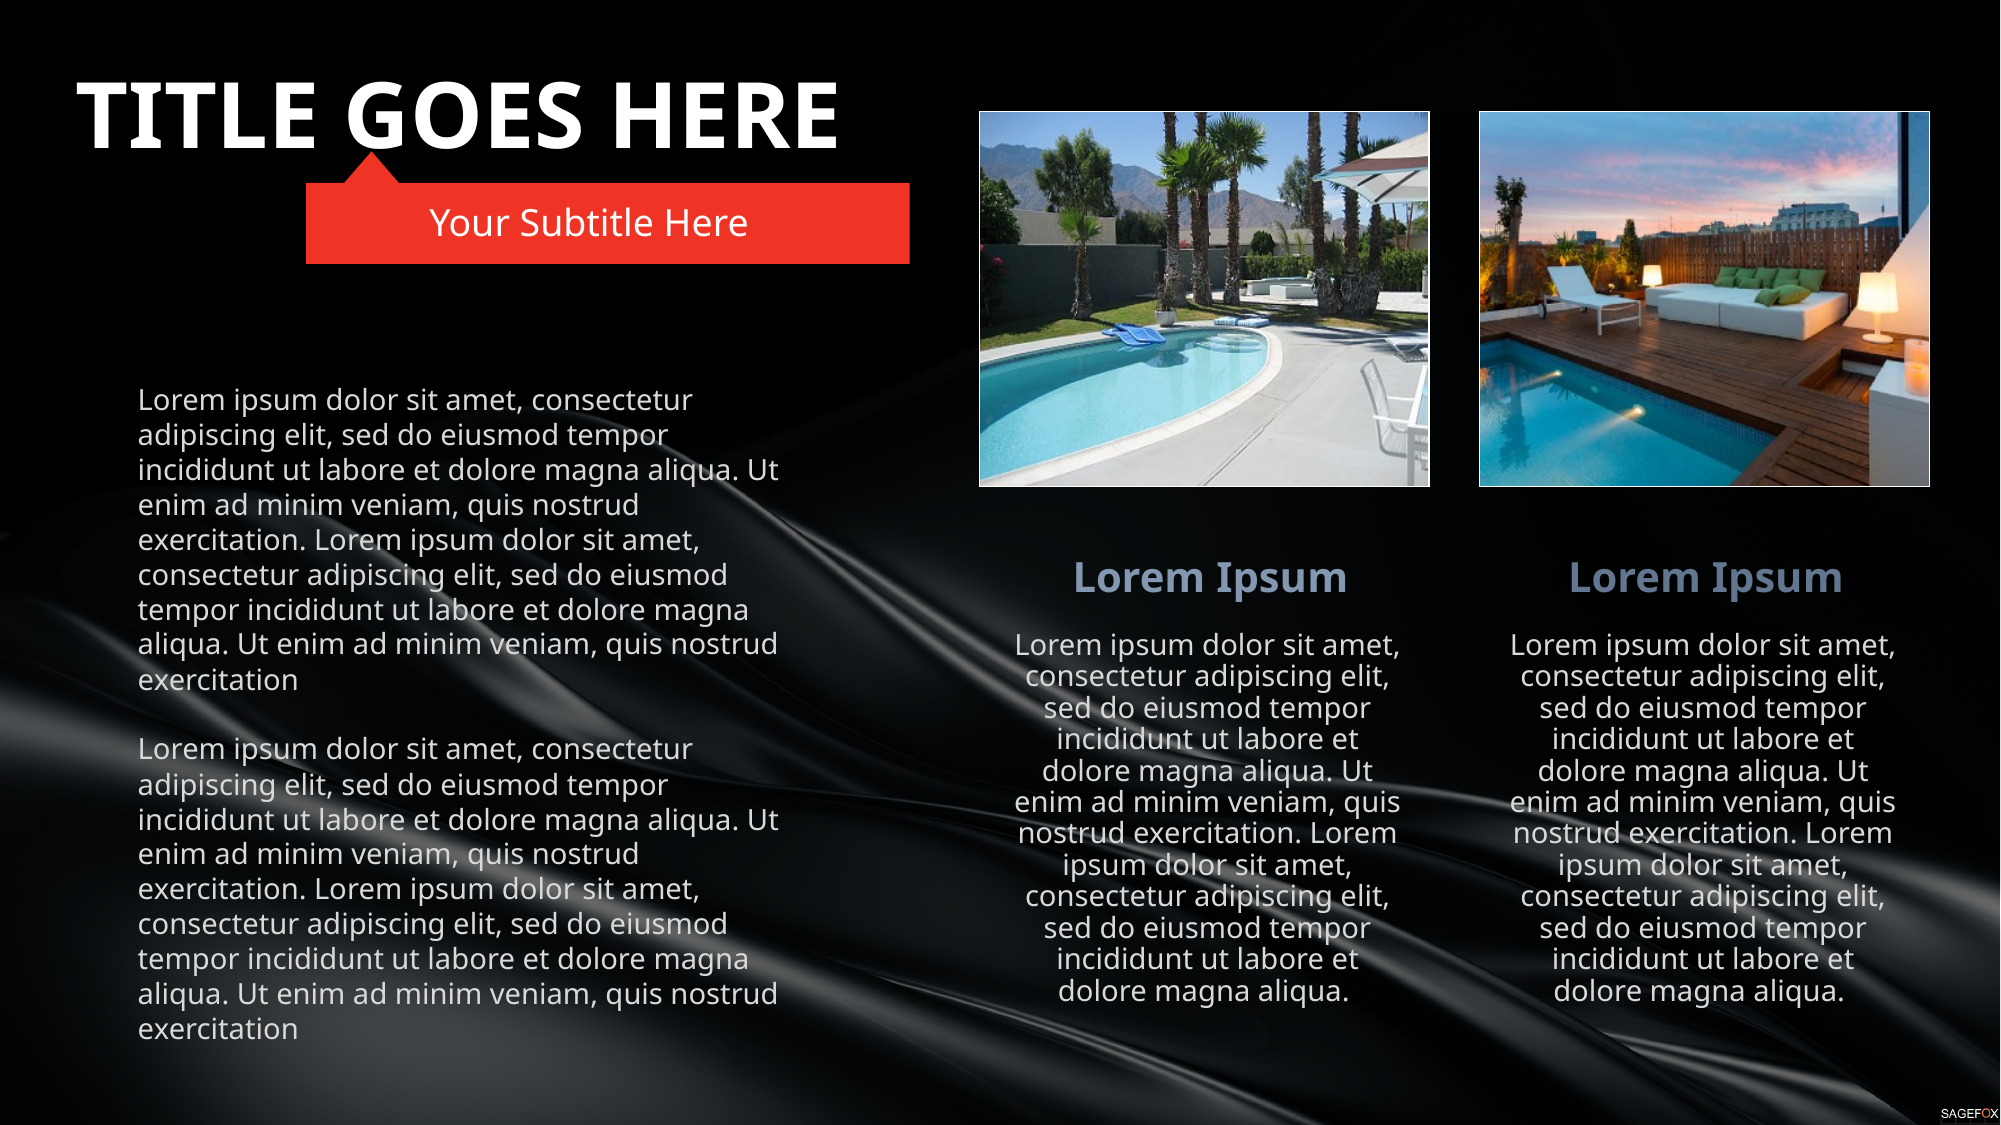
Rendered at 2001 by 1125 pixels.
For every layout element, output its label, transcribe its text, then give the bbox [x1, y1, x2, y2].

text_box Lorem ipsum dolor sit amet, consectetur adipiscing elit, sed do eiusmod tempor incididunt ut labore et dolore magna aliqua. Ut enim ad minim veniam, quis nostrud exercitation. Lorem ipsum dolor sit amet, consectetur adipiscing elit, sed do eiusmod tempor incididunt ut labore et dolore magna aliqua. Ut enim ad minim veniam, quis nostrud exercitation Lorem ipsum dolor sit amet, consectetur adipiscing elit, sed do eiusmod tempor incididunt ut labore et dolore magna aliqua. Ut enim ad minim veniam, quis nostrud exercitation. Lorem ipsum dolor sit amet, consectetur adipiscing elit, sed do eiusmod tempor incididunt ut labore et dolore magna aliqua. Ut enim ad minim veniam, quis nostrud exercitation [122, 373, 798, 1125]
picture [0, 0, 2001, 1125]
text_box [306, 151, 910, 264]
text_box TITLE GOES HERE [60, 49, 965, 175]
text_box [1509, 543, 1900, 1006]
text_box [978, 110, 1430, 487]
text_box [1013, 543, 1404, 1006]
text_box [1478, 110, 1930, 487]
